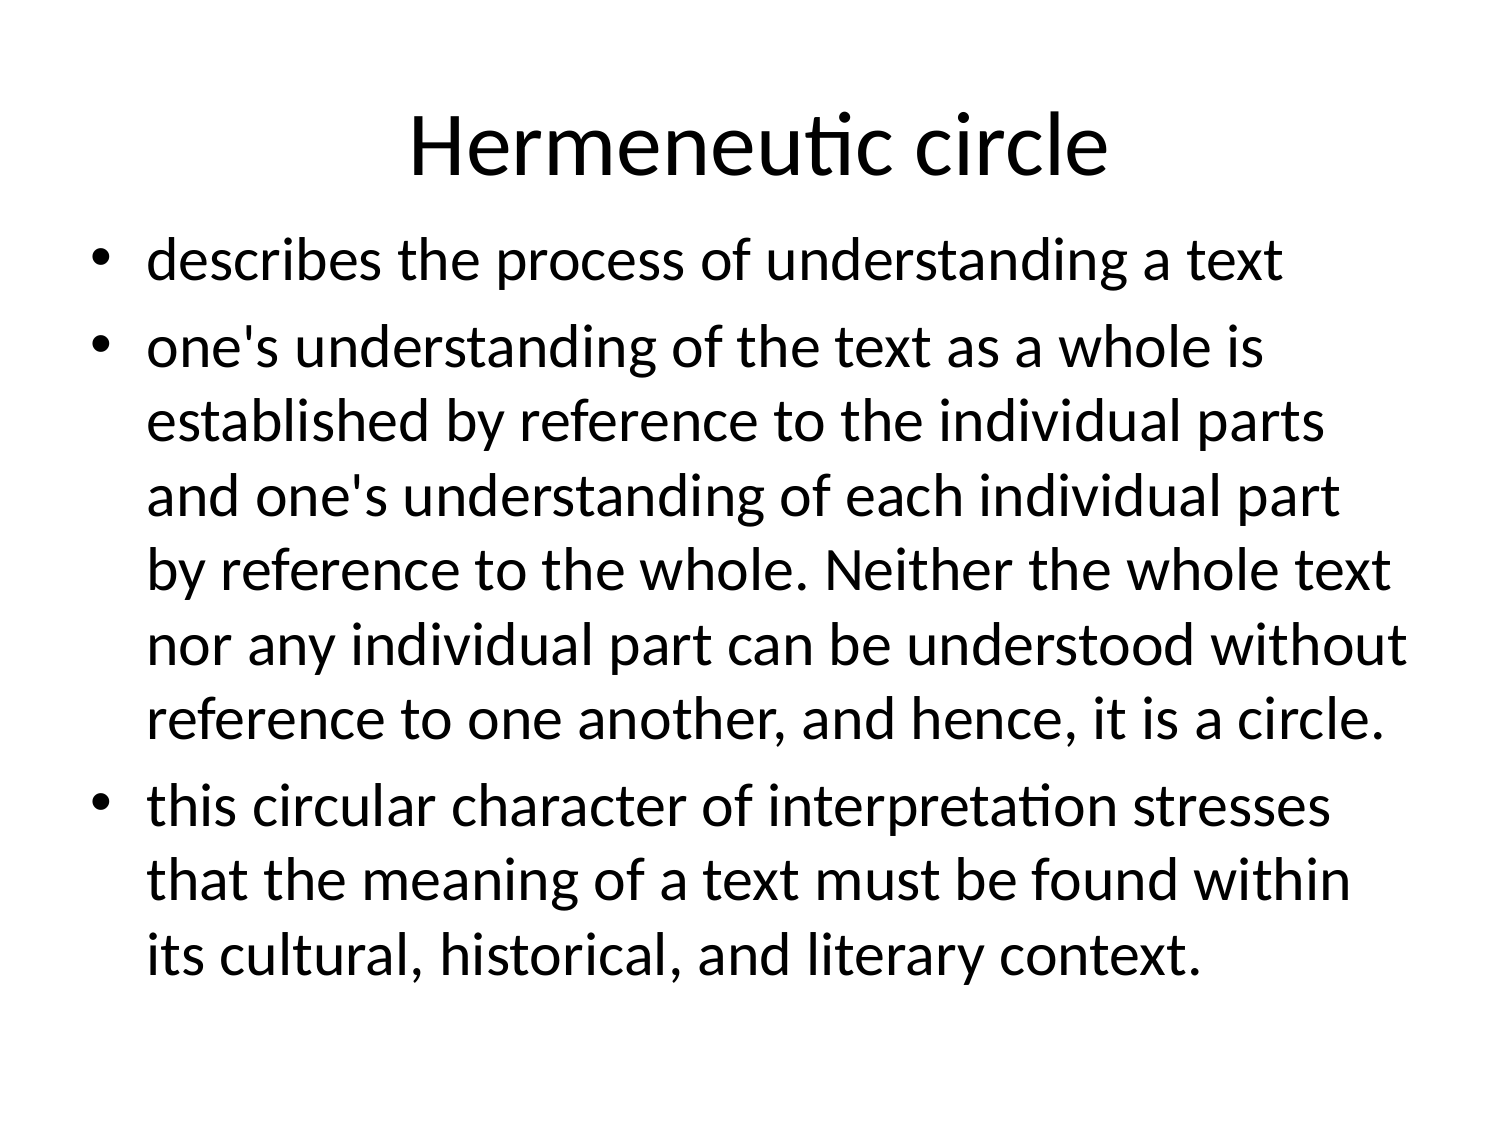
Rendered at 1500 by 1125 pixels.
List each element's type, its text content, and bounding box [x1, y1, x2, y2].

list describes the process of understanding a text one's understanding of the text as a whole is established by reference to the individual parts and one's understanding of each individual part by reference to the whole. Neither the whole text nor any individual part can be understood without reference to one another, and hence, it is a circle. this circular character of interpretation stresses that the meaning of a text must be found within its cultural, historical, and literary context. [75, 210, 1425, 1005]
title Hermeneutic circle [75, 45, 1425, 210]
